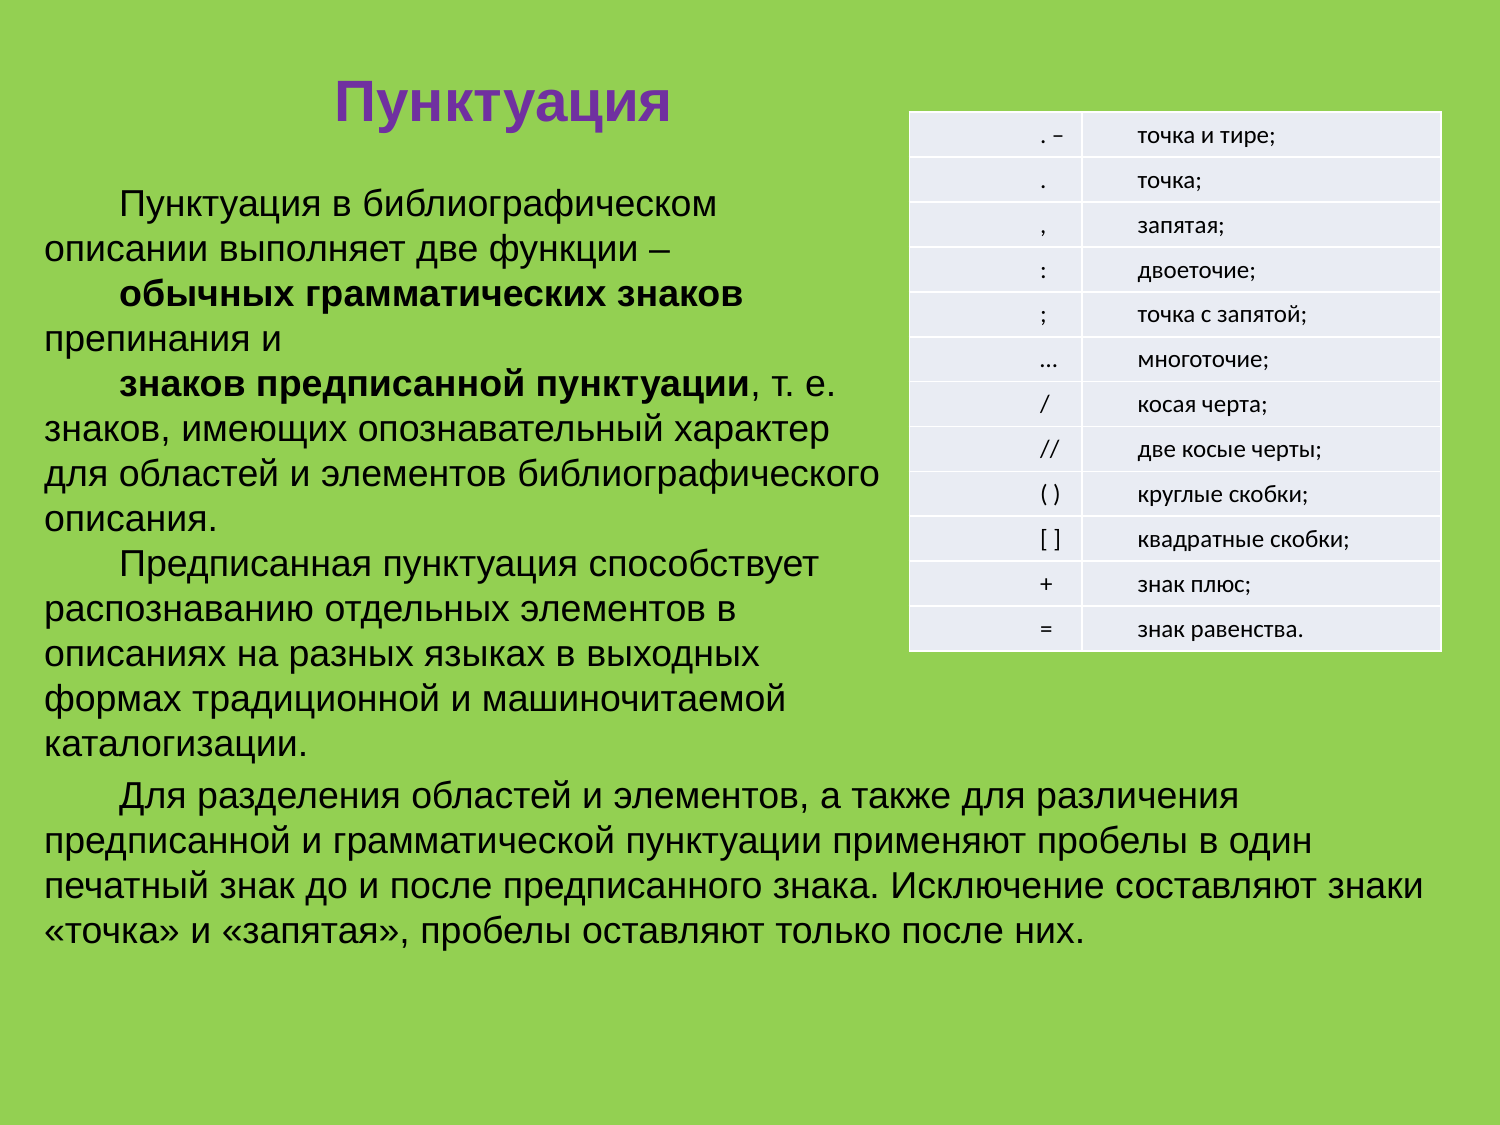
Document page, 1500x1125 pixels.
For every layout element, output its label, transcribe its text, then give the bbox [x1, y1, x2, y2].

table_cell // [910, 427, 1081, 471]
table_cell + [910, 562, 1081, 605]
table_cell косая черта; [1083, 382, 1440, 426]
table_cell : [910, 248, 1081, 291]
table_cell ( ) [910, 472, 1081, 515]
table_cell . [910, 158, 1081, 201]
table_cell = [910, 607, 1081, 650]
table_cell точка; [1083, 158, 1440, 201]
table_cell две косые черты; [1083, 427, 1440, 471]
table_header точка и тире; [1083, 113, 1440, 156]
table_header . – [910, 113, 1081, 156]
text_box Для разделения областей и элементов, а также для различения предписанной и грамматической пунктуации применяют пробелы в один печатный знак до и после предписанного знака. Исключение составляют знаки «точка» и «запятая», пробелы оставляют только после них. [29, 763, 1471, 1026]
table_cell знак равенства. [1083, 607, 1440, 650]
table_cell многоточие; [1083, 338, 1440, 381]
table_cell [ ] [910, 517, 1081, 560]
table_cell двоеточие; [1083, 248, 1440, 291]
table_cell запятая; [1083, 203, 1440, 246]
table_cell , [910, 203, 1081, 246]
table_cell точка с запятой; [1083, 293, 1440, 336]
table_cell / [910, 382, 1081, 426]
table_cell квадратные скобки; [1083, 517, 1440, 560]
table_cell … [910, 338, 1081, 381]
table_cell знак плюс; [1083, 562, 1440, 605]
text_box Пунктуация Пунктуация в библиографическом описании выполняет две функции – обычных грамматических знаков препинания и знаков предписанной пунктуации, т. е. знаков, имеющих опознавательный характер для областей и элементов библиографического описания. Предписанная пунктуация способствует распознаванию отдельных элементов в описаниях на разных языках в выходных формах традиционной и машиночитаемой каталогизации. [29, 56, 904, 763]
table_cell круглые скобки; [1083, 472, 1440, 515]
table_cell ; [910, 293, 1081, 336]
